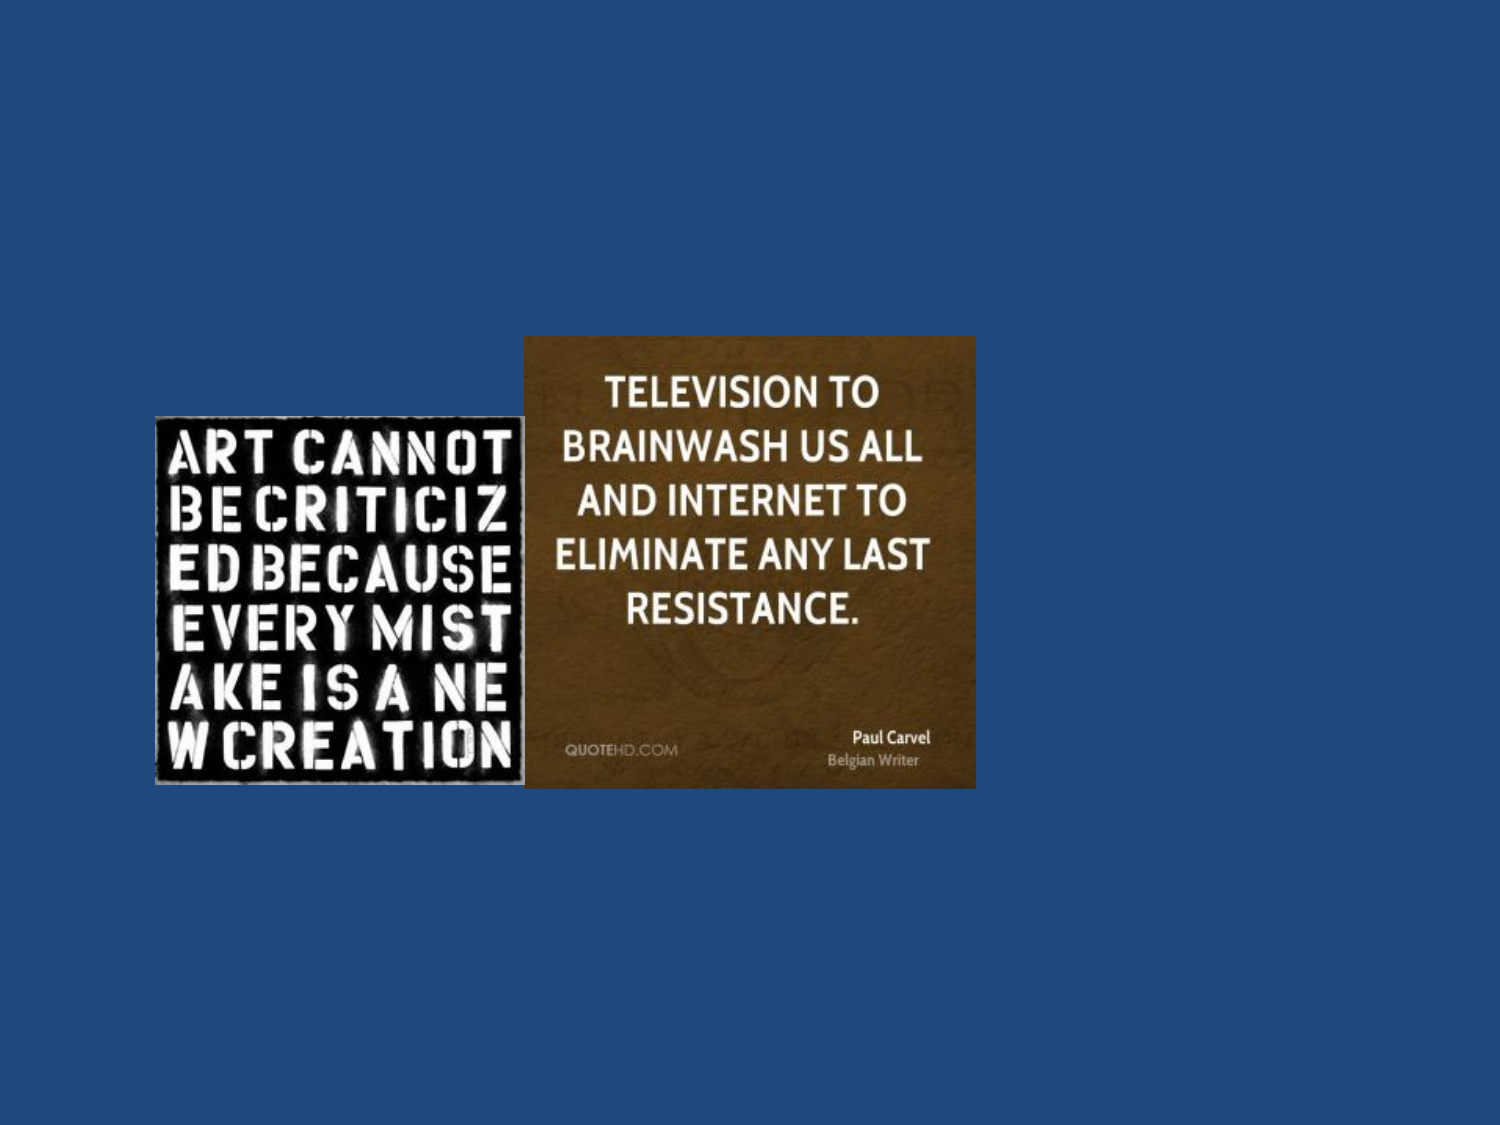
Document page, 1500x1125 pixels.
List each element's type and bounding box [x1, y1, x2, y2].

picture [155, 336, 976, 789]
